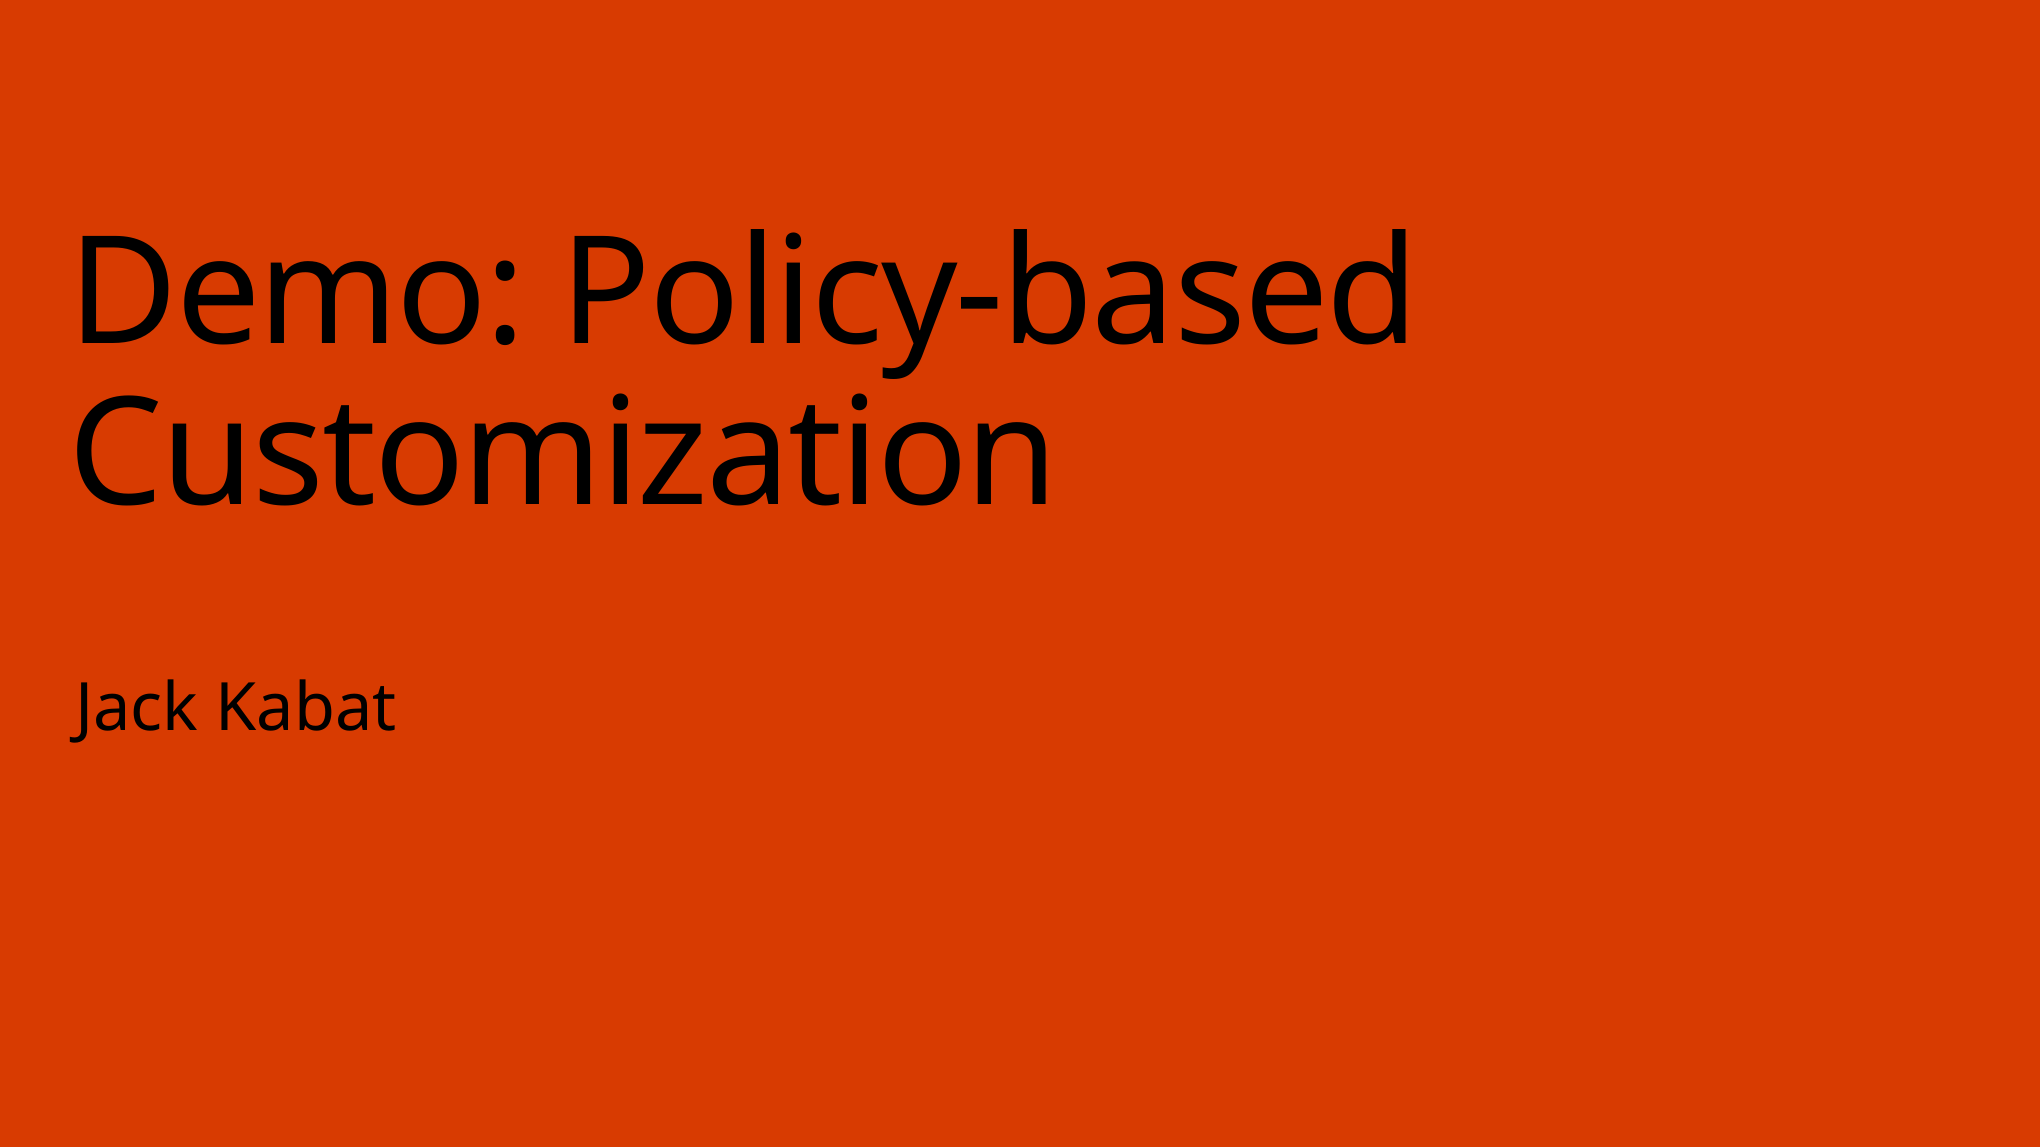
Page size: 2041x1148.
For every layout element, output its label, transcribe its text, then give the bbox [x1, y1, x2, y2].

title Demo: Policy-based Customization [45, 198, 1608, 556]
list Jack Kabat [45, 648, 1396, 770]
